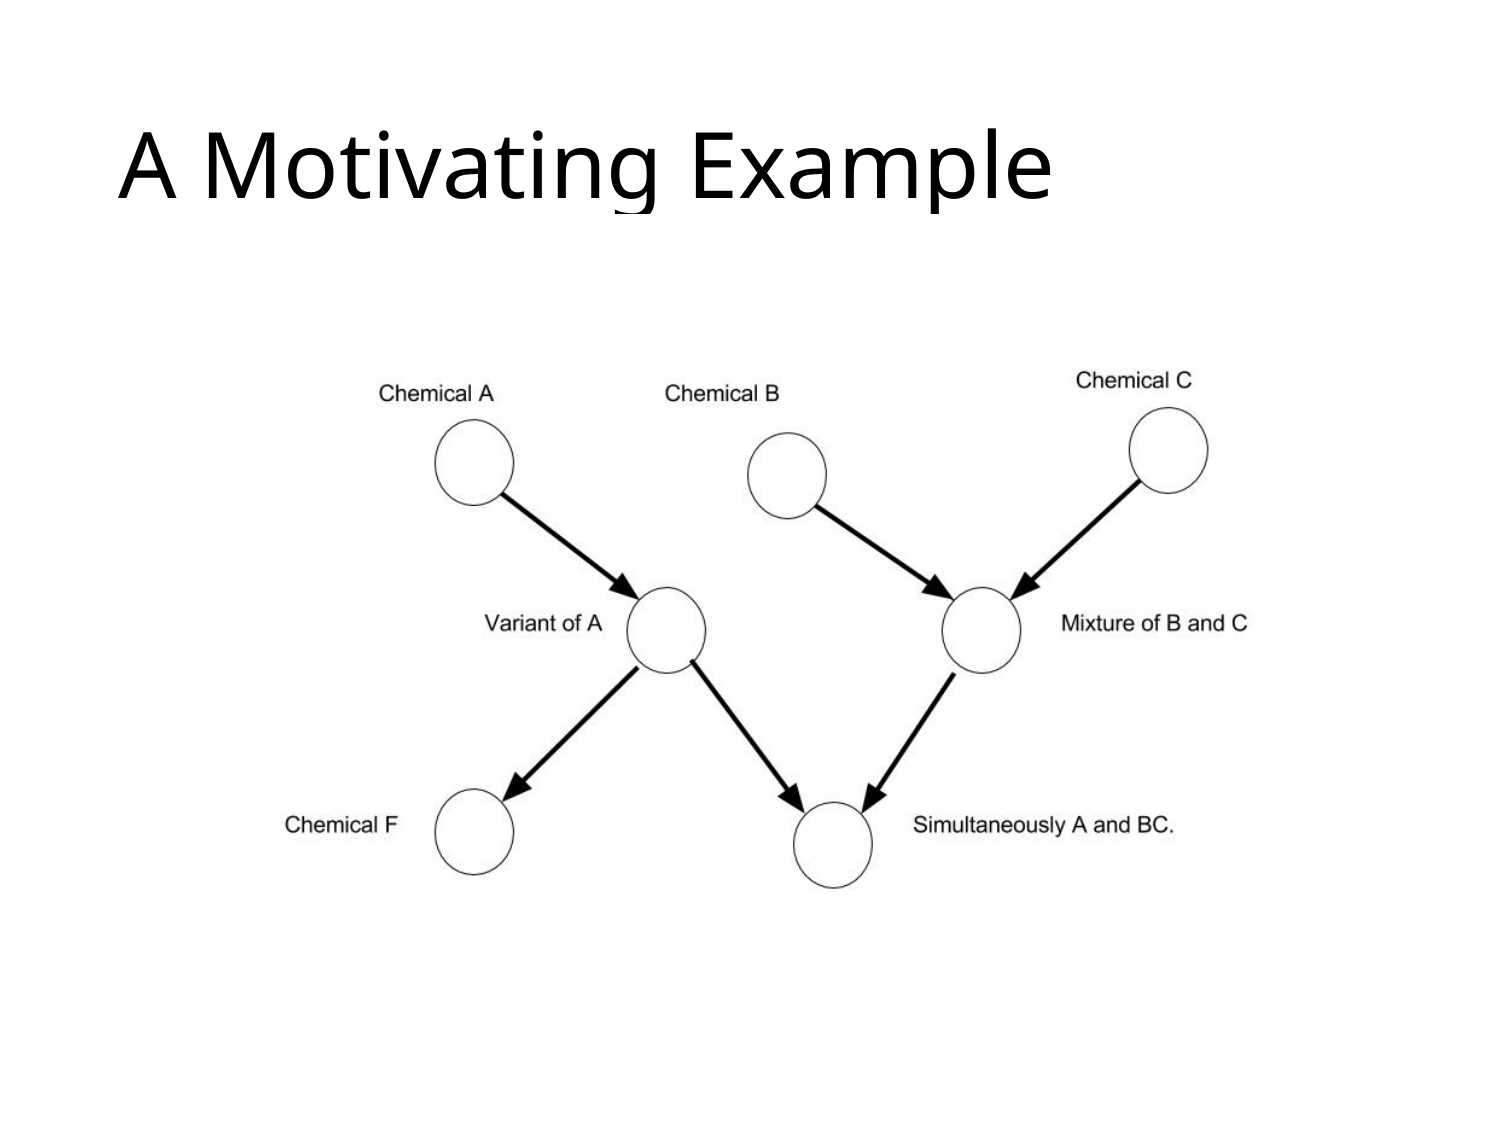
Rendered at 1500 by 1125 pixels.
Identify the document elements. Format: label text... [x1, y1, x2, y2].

title A Motivating Example [103, 59, 1397, 278]
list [192, 214, 1351, 1083]
